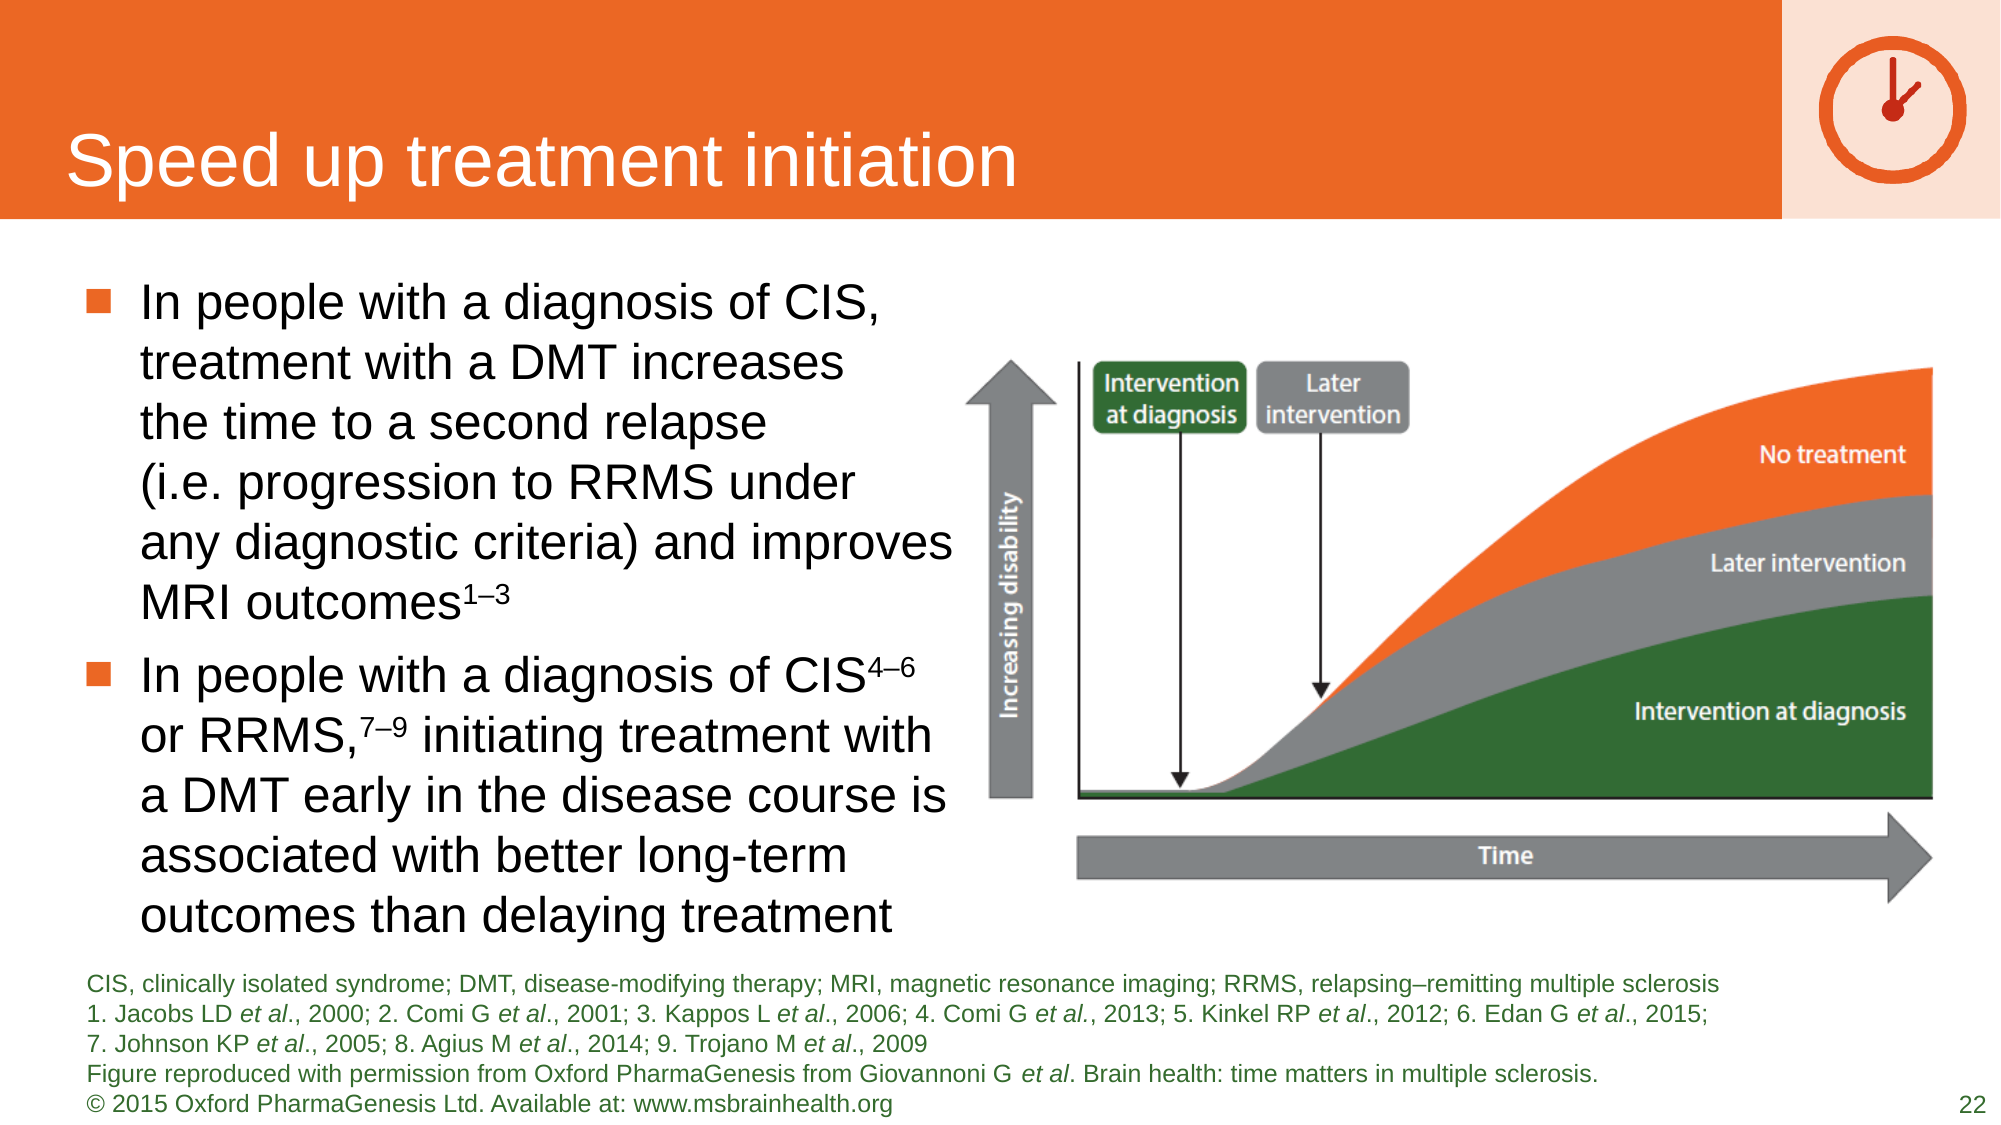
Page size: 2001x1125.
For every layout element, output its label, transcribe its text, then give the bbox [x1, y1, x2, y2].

list CIS, clinically isolated syndrome; DMT, disease-modifying therapy; MRI, magnetic resonance imaging; RRMS, relapsing–remitting multiple sclerosis 1. Jacobs LD et al., 2000; 2. Comi G et al., 2001; 3. Kappos L et al., 2006; 4. Comi G et al., 2013; 5. Kinkel RP et al., 2012; 6. Edan G et al., 2015; 7. Johnson KP et al., 2005; 8. Agius M et al., 2014; 9. Trojano M et al., 2009 Figure reproduced with permission from Oxford PharmaGenesis from Giovannoni G et al. Brain health: time matters in multiple sclerosis. © 2015 Oxford PharmaGenesis Ltd. Available at: www.msbrainhealth.org [86, 1016, 1855, 1125]
picture [1781, 0, 2001, 220]
text_box [80, 857, 1921, 1016]
title Speed up treatment initiation [0, 0, 1778, 220]
list In people with a diagnosis of CIS, treatment with a DMT increases the time to a second relapse (i.e. progression to RRMS under any diagnostic criteria) and improves MRI outcomes1–3 In people with a diagnosis of CIS4–6 or RRMS,7–9 initiating treatment with a DMT early in the disease course is associated with better long-term outcomes than delaying treatment [83, 262, 969, 857]
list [959, 305, 1946, 912]
